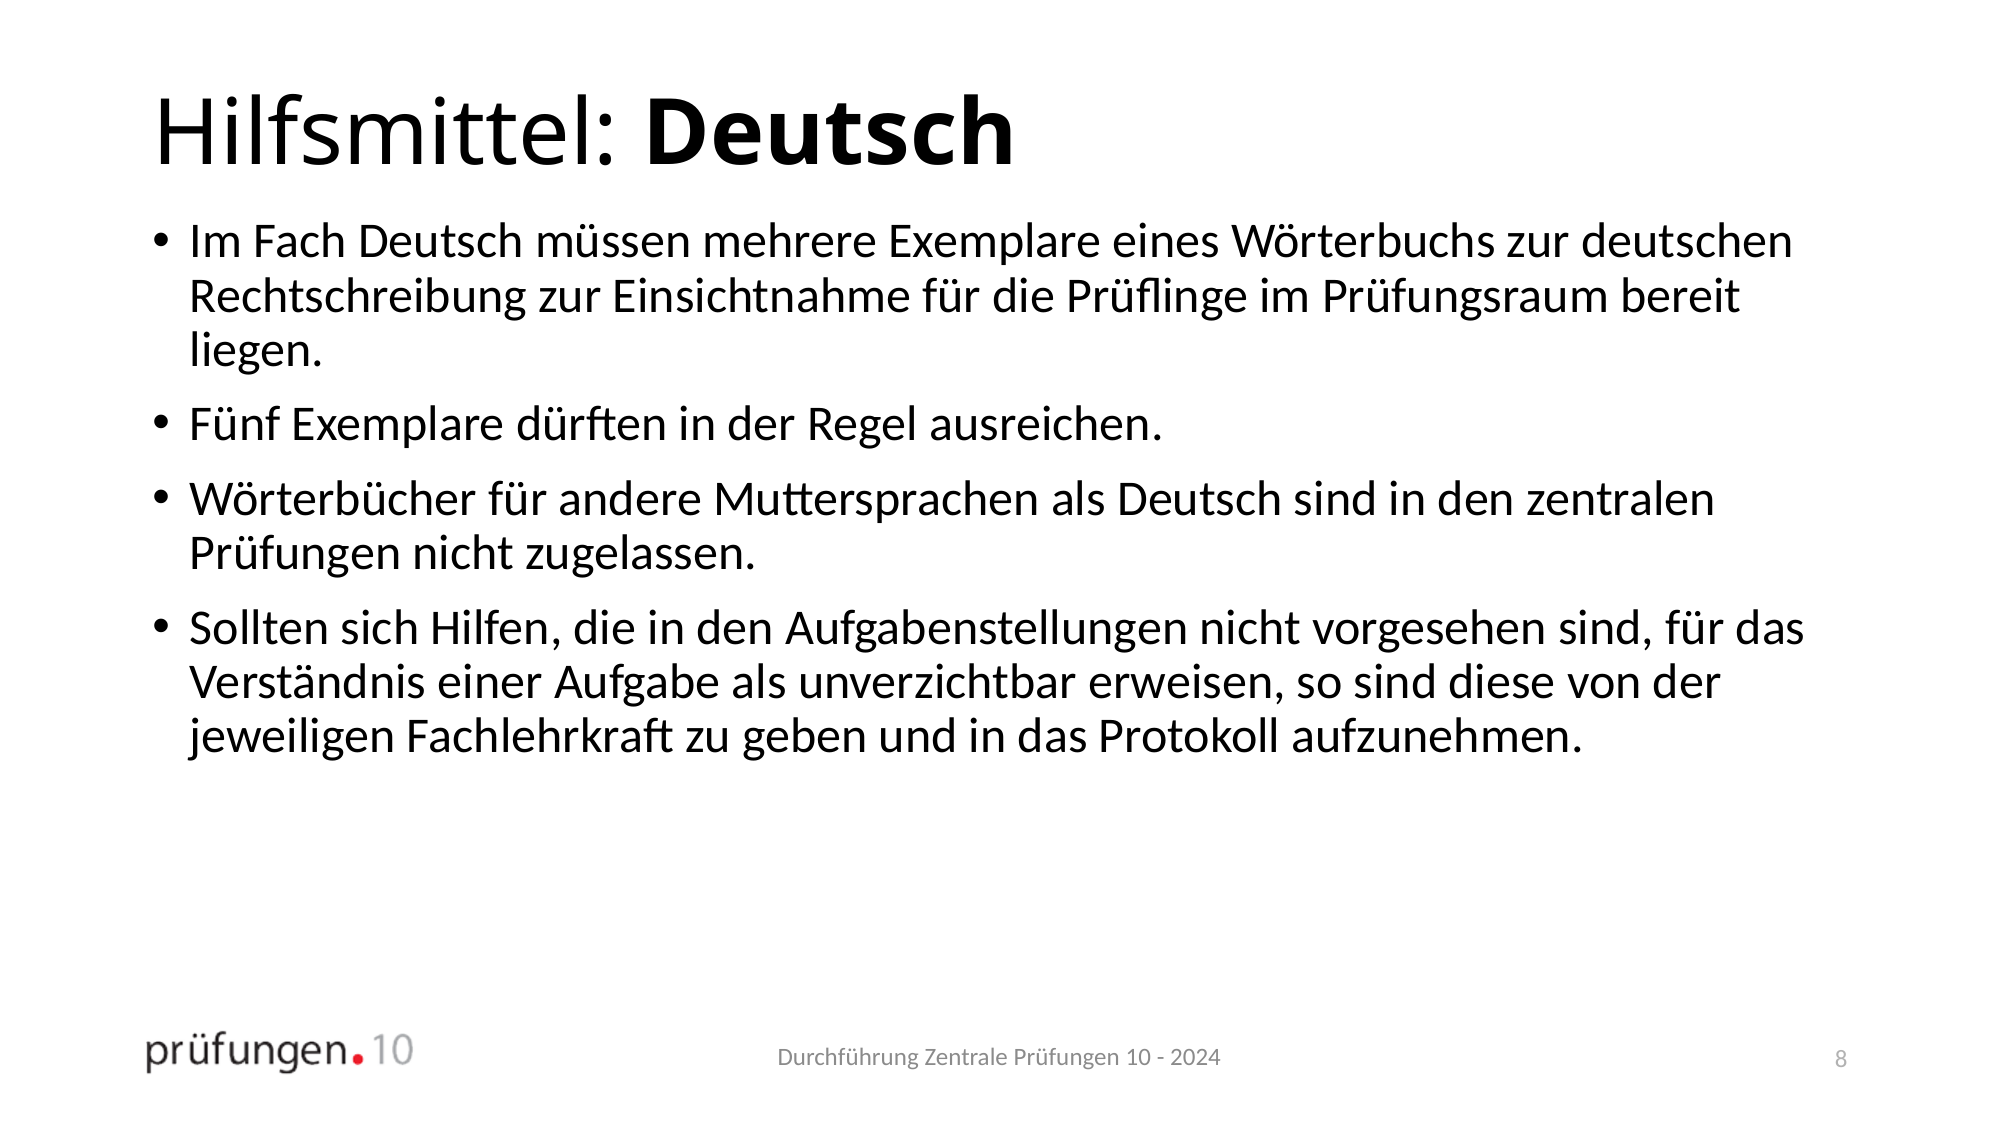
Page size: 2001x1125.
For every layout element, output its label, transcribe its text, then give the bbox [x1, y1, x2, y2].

picture [137, 1023, 423, 1080]
title Hilfsmittel: Deutsch [137, 77, 1863, 193]
list Im Fach Deutsch müssen mehrere Exemplare eines Wörterbuchs zur deutschen Rechtschreibung zur Einsichtnahme für die Prüflinge im Prüfungsraum bereit liegen. Fünf Exemplare dürften in der Regel ausreichen. Wörterbücher für andere Muttersprachen als Deutsch sind in den zentralen Prüfungen nicht zugelassen. Sollten sich Hilfen, die in den Aufgabenstellungen nicht vorgesehen sind, für das Verständnis einer Aufgabe als unverzichtbar erweisen, so sind diese von der jeweiligen Fachlehrkraft zu geben und in das Protokoll aufzunehmen. [137, 207, 1863, 1014]
slide_number 8 [1412, 1027, 1863, 1088]
